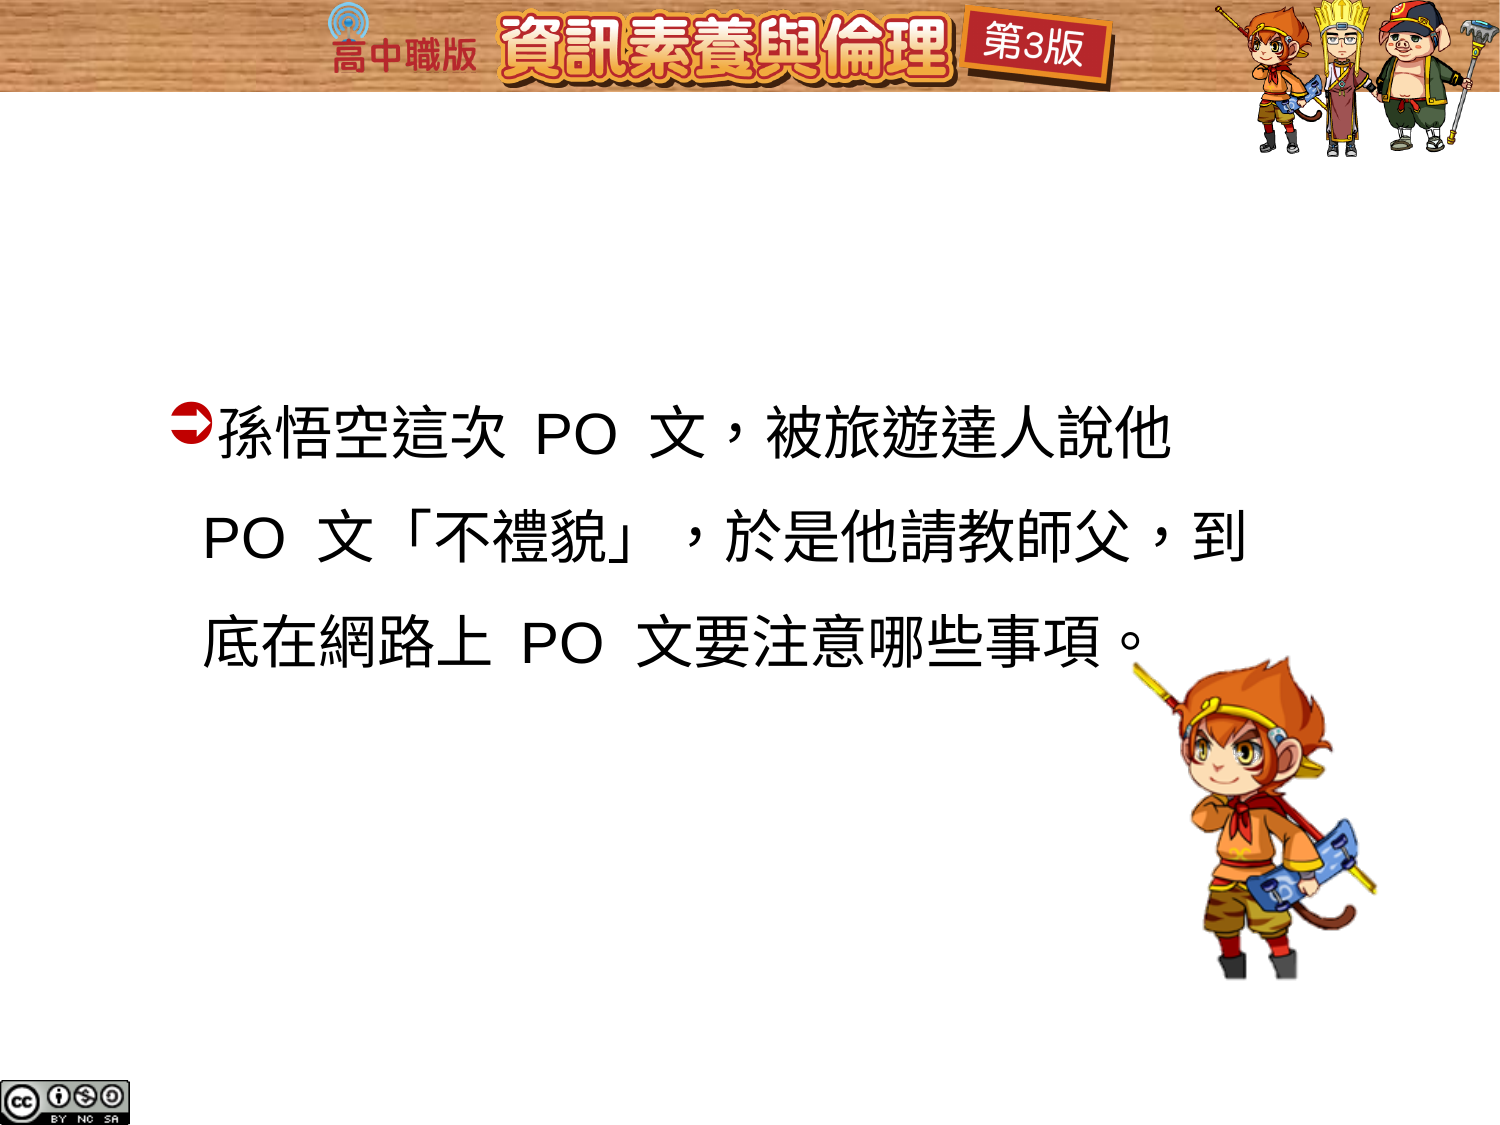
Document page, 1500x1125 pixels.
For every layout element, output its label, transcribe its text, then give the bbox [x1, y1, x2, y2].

picture [0, 0, 1500, 157]
list 孫悟空這次 PO 文，被旅遊達人說他 PO 文「不禮貌」，於是他請教師父，到底在網路上 PO 文要注意哪些事項。 [150, 353, 1295, 780]
picture [0, 1080, 130, 1125]
picture [1104, 598, 1408, 1023]
